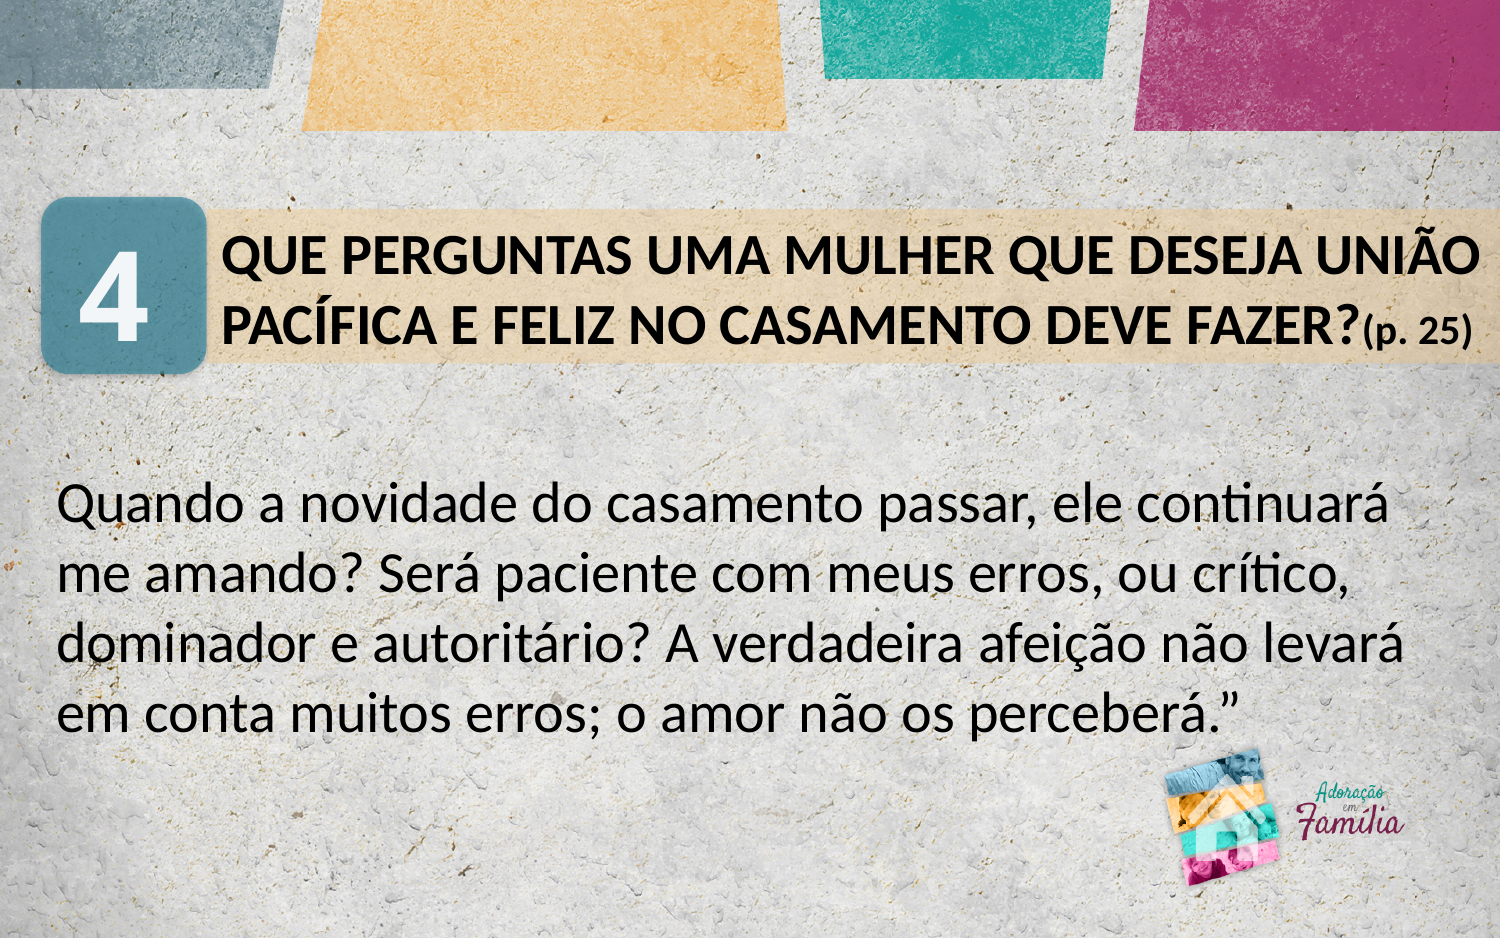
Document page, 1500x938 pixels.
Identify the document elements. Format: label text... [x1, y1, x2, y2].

text_box [40, 196, 208, 375]
text_box Quando a novidade do casamento passar, ele continuará me amando? Será paciente com meus erros, ou crítico, dominador e autoritário? A verdadeira afeição não levará em conta muitos erros; o amor não os perceberá.” [41, 456, 1471, 752]
text_box 4 [63, 208, 165, 374]
picture [0, 0, 1500, 938]
text_box QUE PERGUNTAS UMA MULHER QUE DESEJA UNIÃO PACÍFICA E FELIZ NO CASAMENTO DEVE FAZER?(p. 25) [206, 208, 1500, 364]
